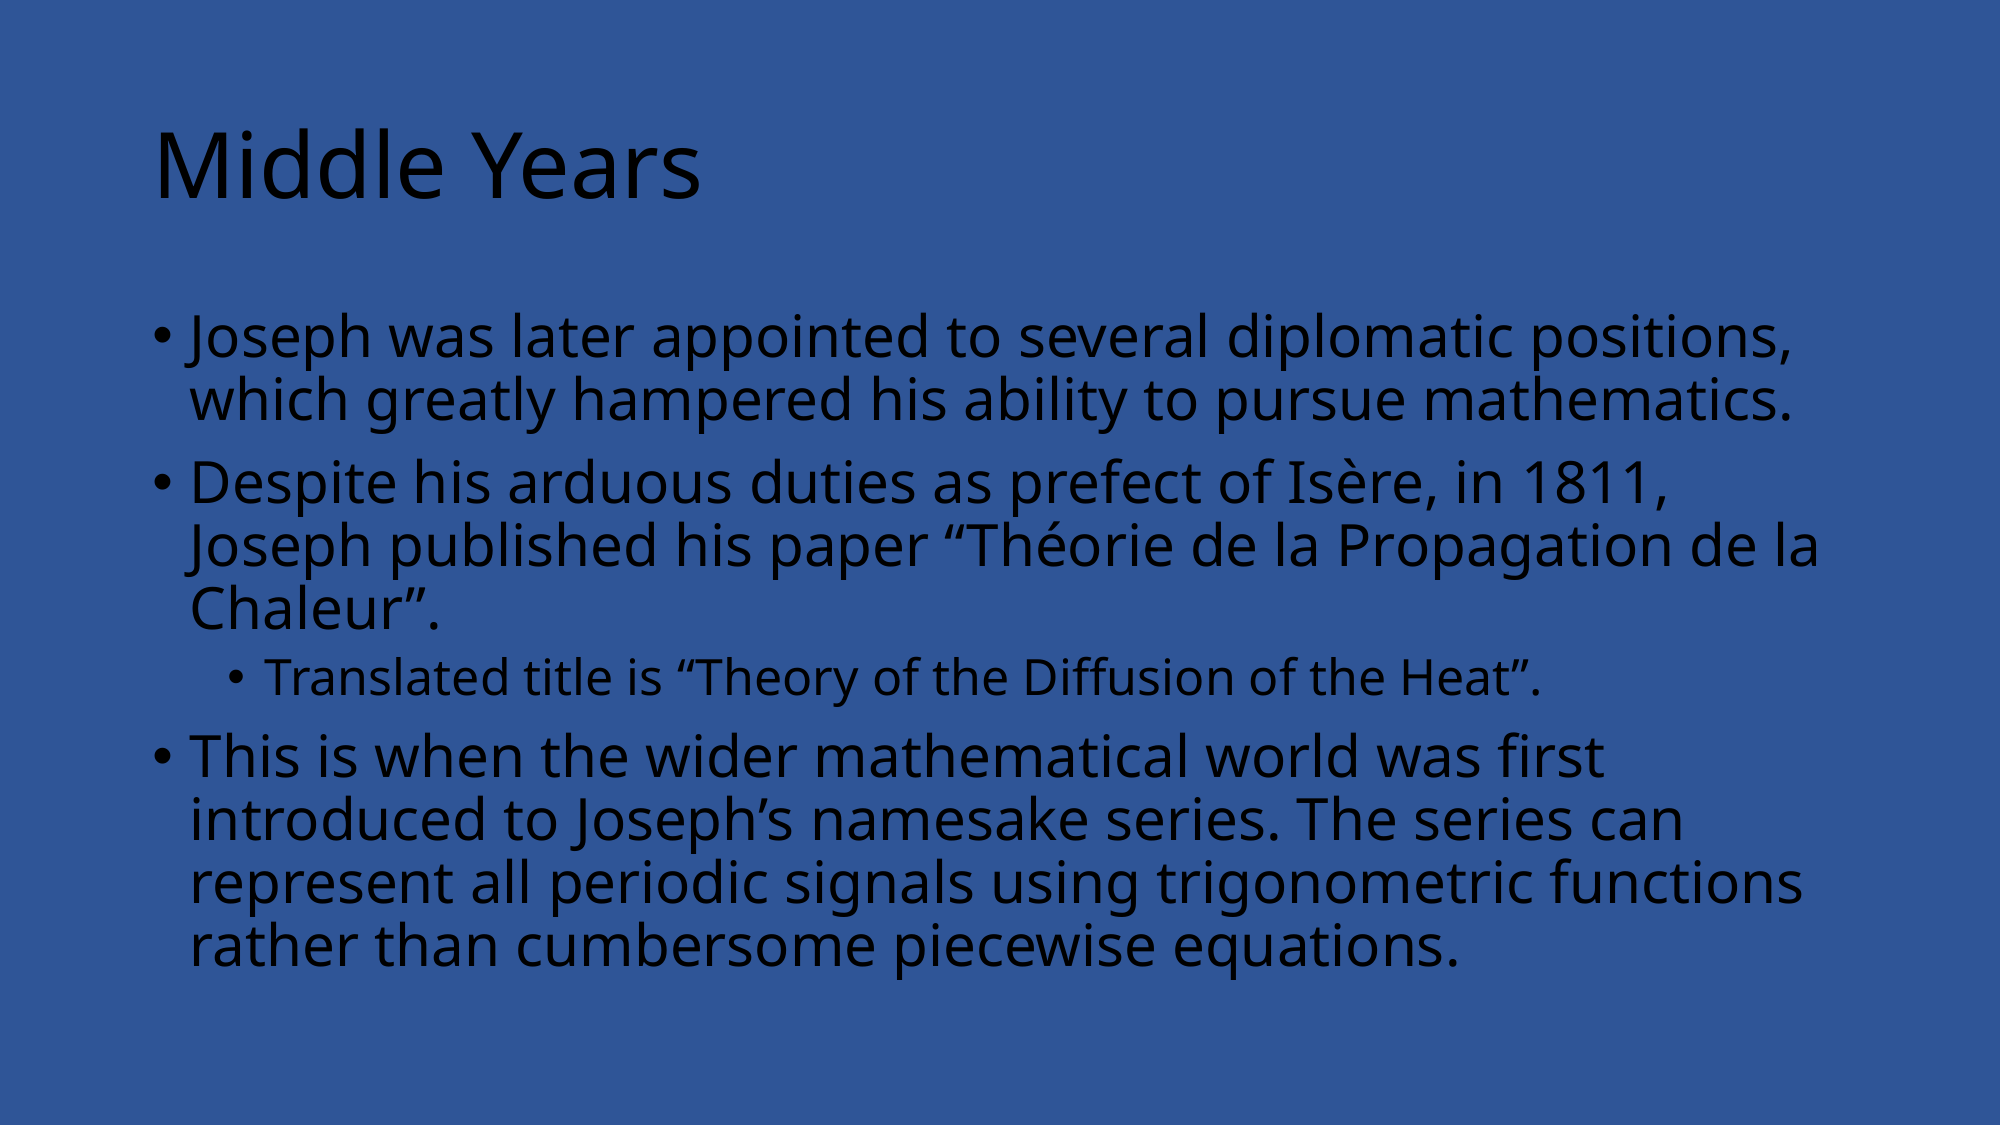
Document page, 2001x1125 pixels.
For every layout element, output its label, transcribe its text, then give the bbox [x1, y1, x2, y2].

title Middle Years [137, 59, 1863, 278]
list Joseph was later appointed to several diplomatic positions, which greatly hampered his ability to pursue mathematics. Despite his arduous duties as prefect of Isère, in 1811, Joseph published his paper “Théorie de la Propagation de la Chaleur”. Translated title is “Theory of the Diffusion of the Heat”. This is when the wider mathematical world was first introduced to Joseph’s namesake series. The series can represent all periodic signals using trigonometric functions rather than cumbersome piecewise equations. [137, 299, 1863, 1014]
